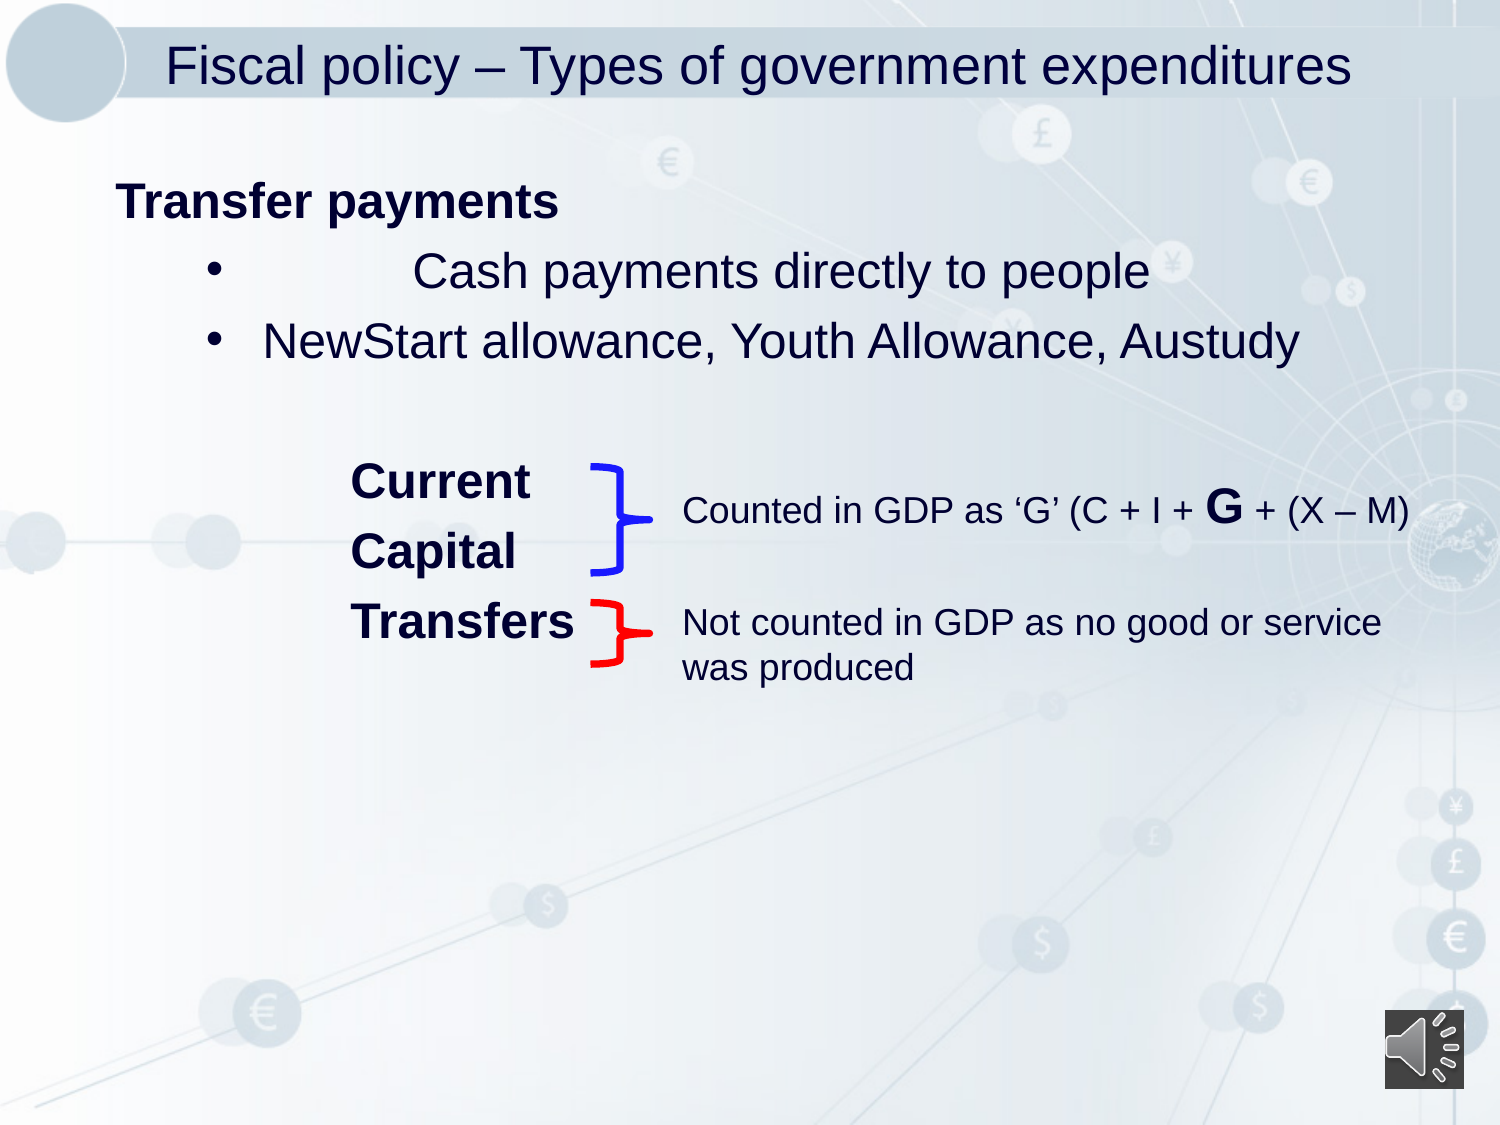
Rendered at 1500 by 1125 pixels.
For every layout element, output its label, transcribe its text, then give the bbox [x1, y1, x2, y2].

text_box Counted in GDP as ‘G’ (C + I + G + (X – M) [667, 466, 1447, 542]
text_box [590, 466, 650, 573]
title Fiscal policy – Types of government expenditures [149, 24, 1500, 103]
list Transfer payments Cash payments directly to people NewStart allowance, Youth Allowance, Austudy Current Capital Transfers [100, 160, 1426, 904]
text_box [590, 602, 650, 665]
text_box Not counted in GDP as no good or service was produced [667, 590, 1447, 696]
picture [0, 0, 1500, 1125]
